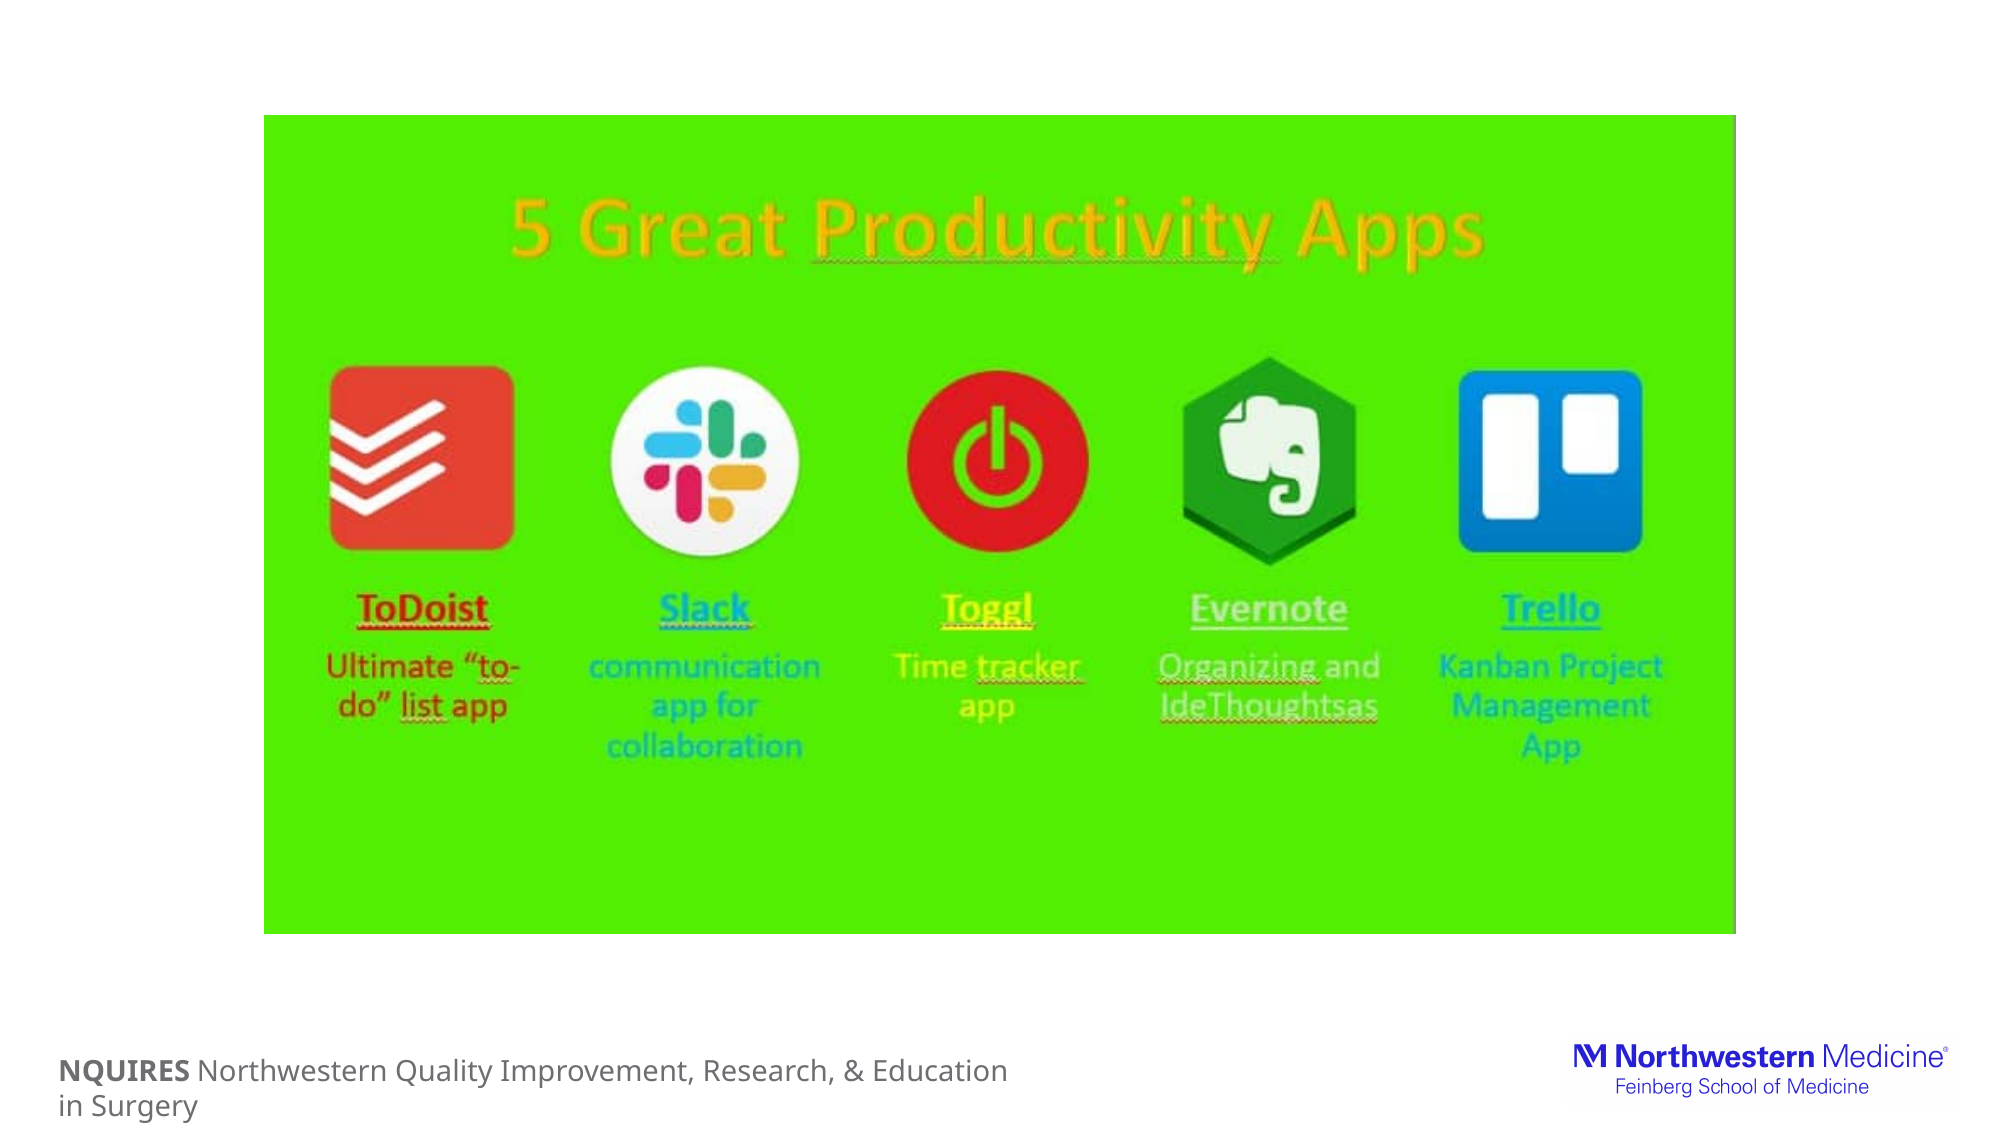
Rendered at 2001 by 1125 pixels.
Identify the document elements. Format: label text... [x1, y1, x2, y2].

text_box NQUIRES Northwestern Quality Improvement, Research, & Education in Surgery [43, 1044, 1053, 1125]
picture [1566, 1035, 1957, 1110]
picture [264, 115, 1736, 934]
